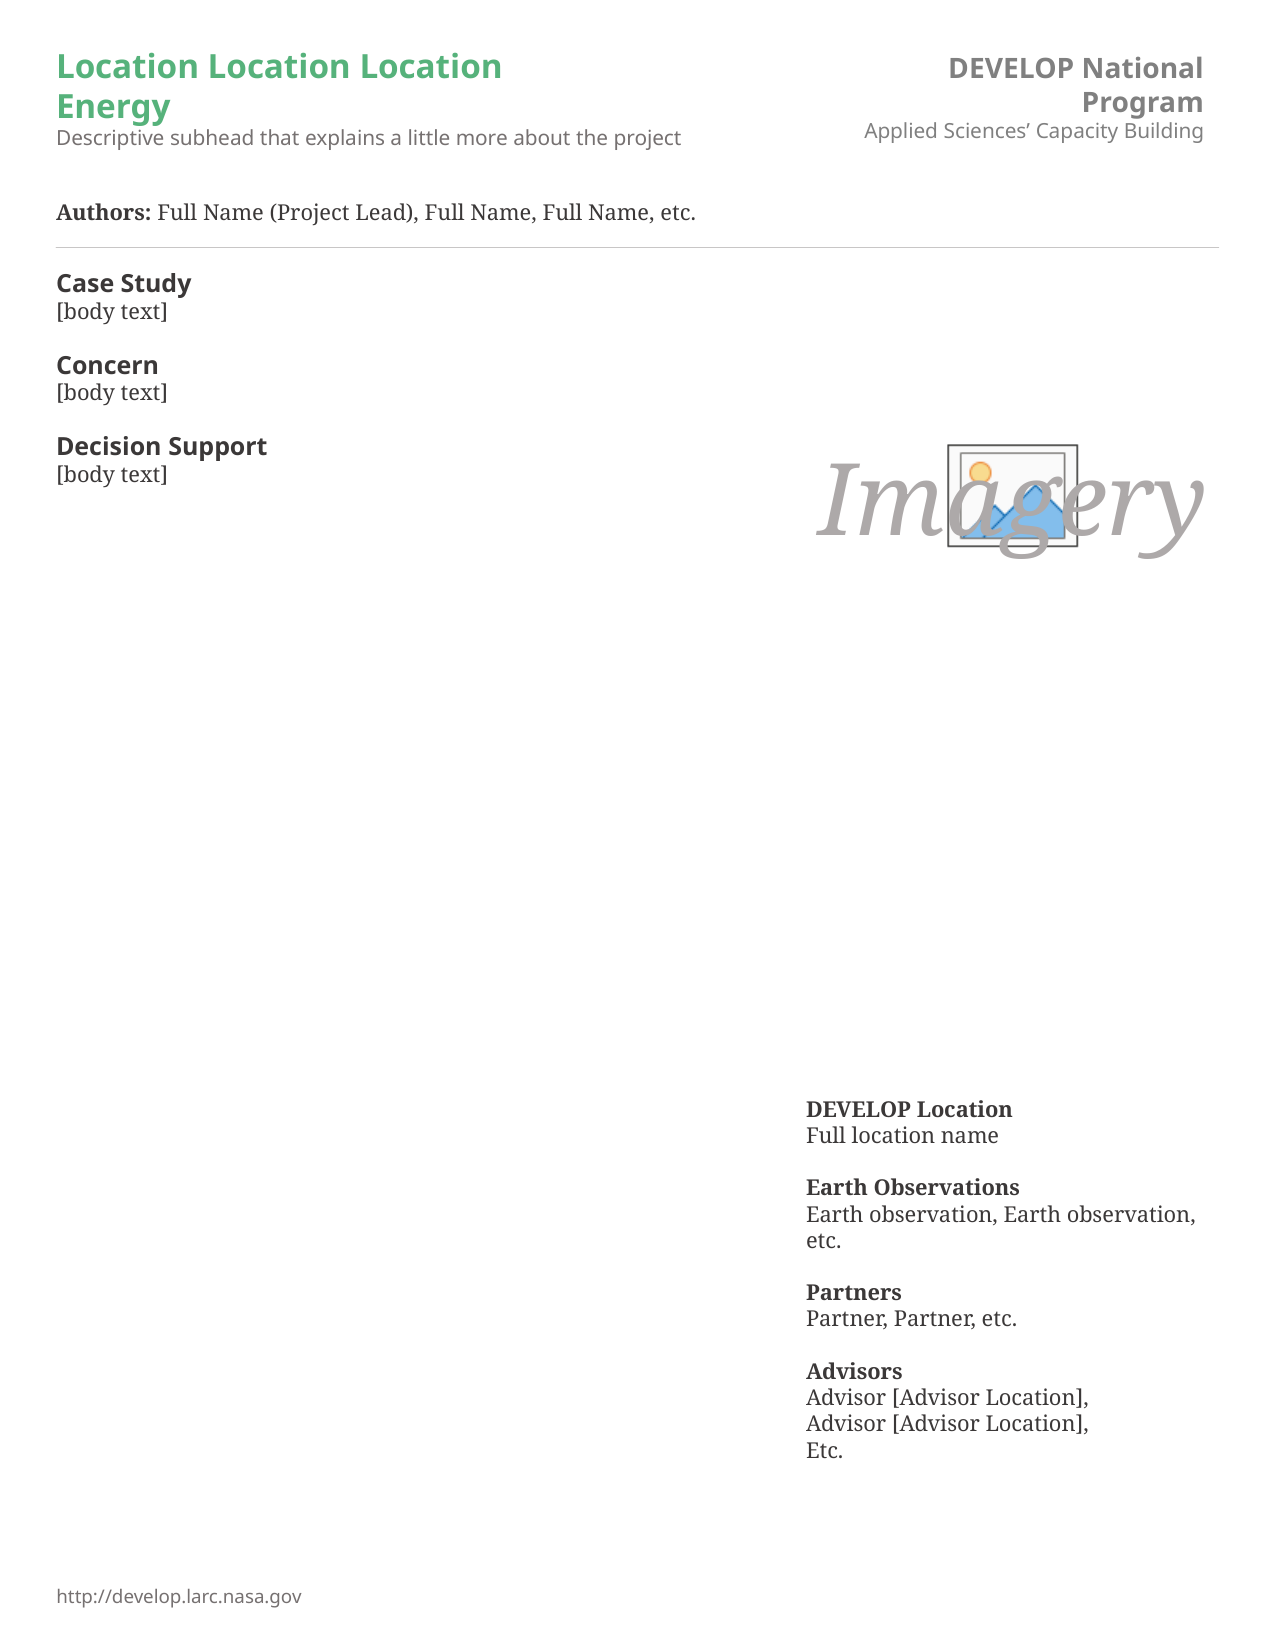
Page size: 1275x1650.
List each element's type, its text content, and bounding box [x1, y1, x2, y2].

text_box Case Study [body text] Concern [body text] Decision Support [body text] [41, 260, 769, 494]
text_box DEVELOP Location Full location name Earth Observations Earth observation, Earth observation, etc. Partners Partner, Partner, etc. Advisors Advisor [Advisor Location], Advisor [Advisor Location], Etc. [791, 1087, 1219, 1470]
text_box Authors: Full Name (Project Lead), Full Name, Full Name, etc. [41, 191, 1219, 233]
picture [806, 299, 1220, 692]
text_box Location Location Location Energy Descriptive subhead that explains a little more about the project [41, 37, 769, 158]
